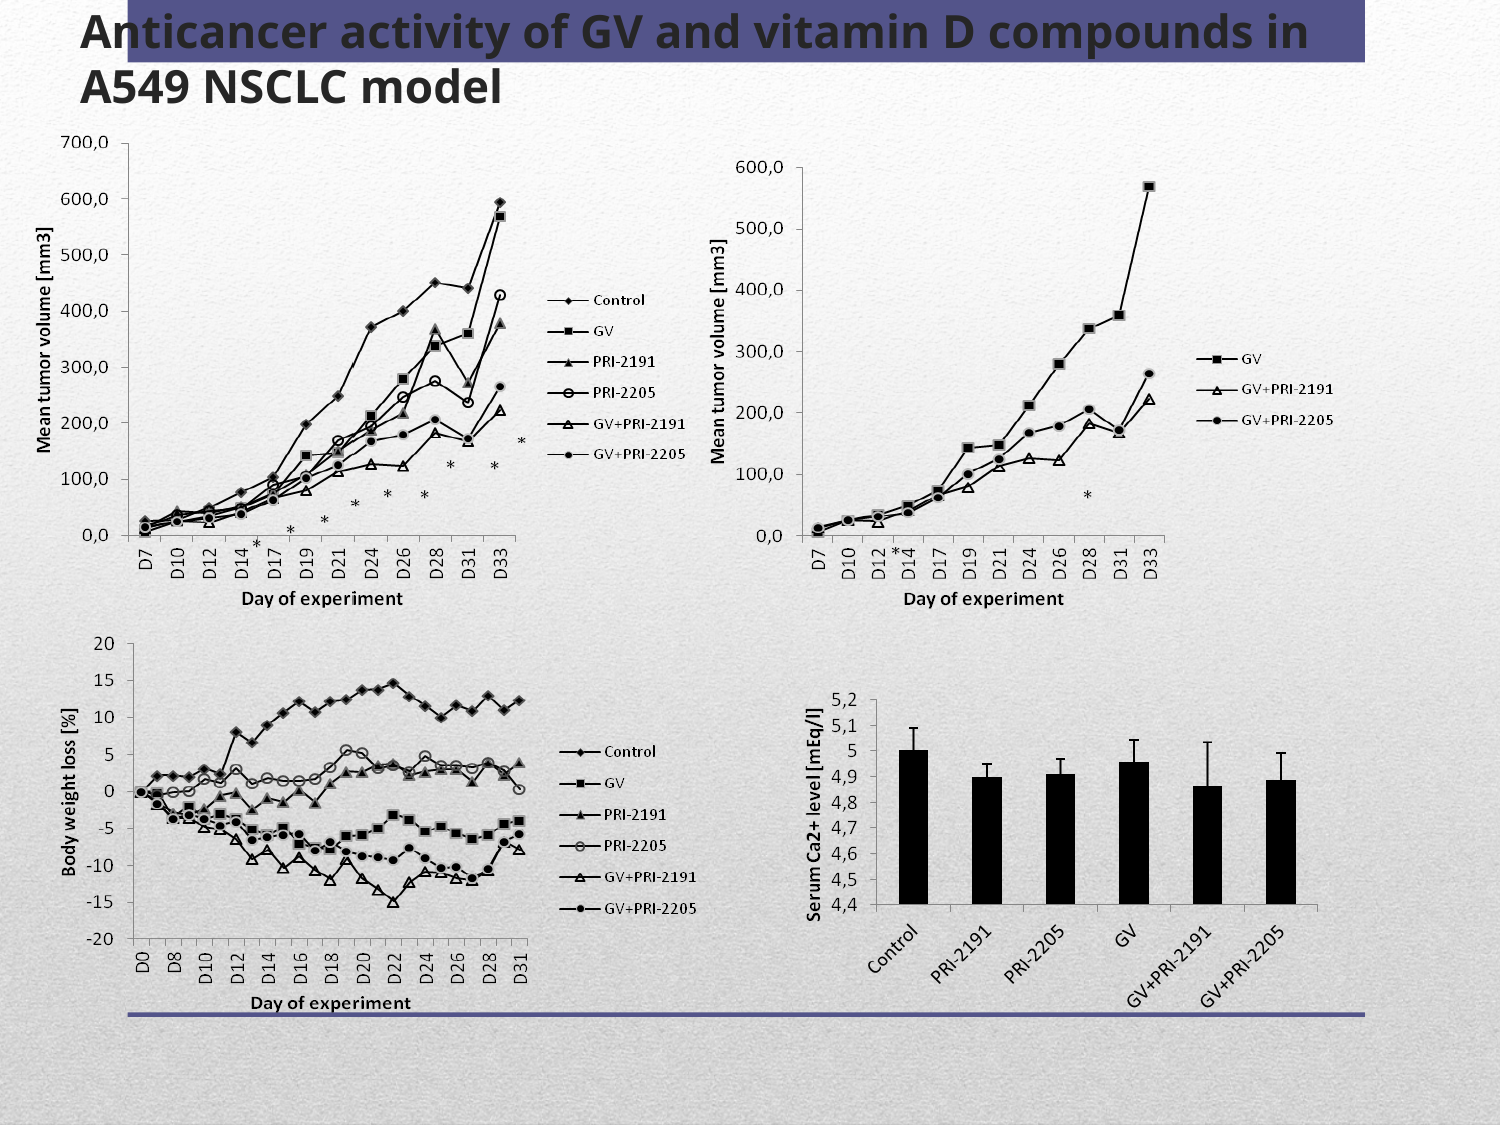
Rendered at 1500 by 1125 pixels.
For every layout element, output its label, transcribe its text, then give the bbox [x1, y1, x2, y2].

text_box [20, 612, 724, 1048]
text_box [764, 668, 1350, 1036]
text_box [0, 112, 712, 643]
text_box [670, 136, 1362, 643]
title Anticancer activity of GV and vitamin D compounds in A549 NSCLC model [64, 54, 1447, 121]
